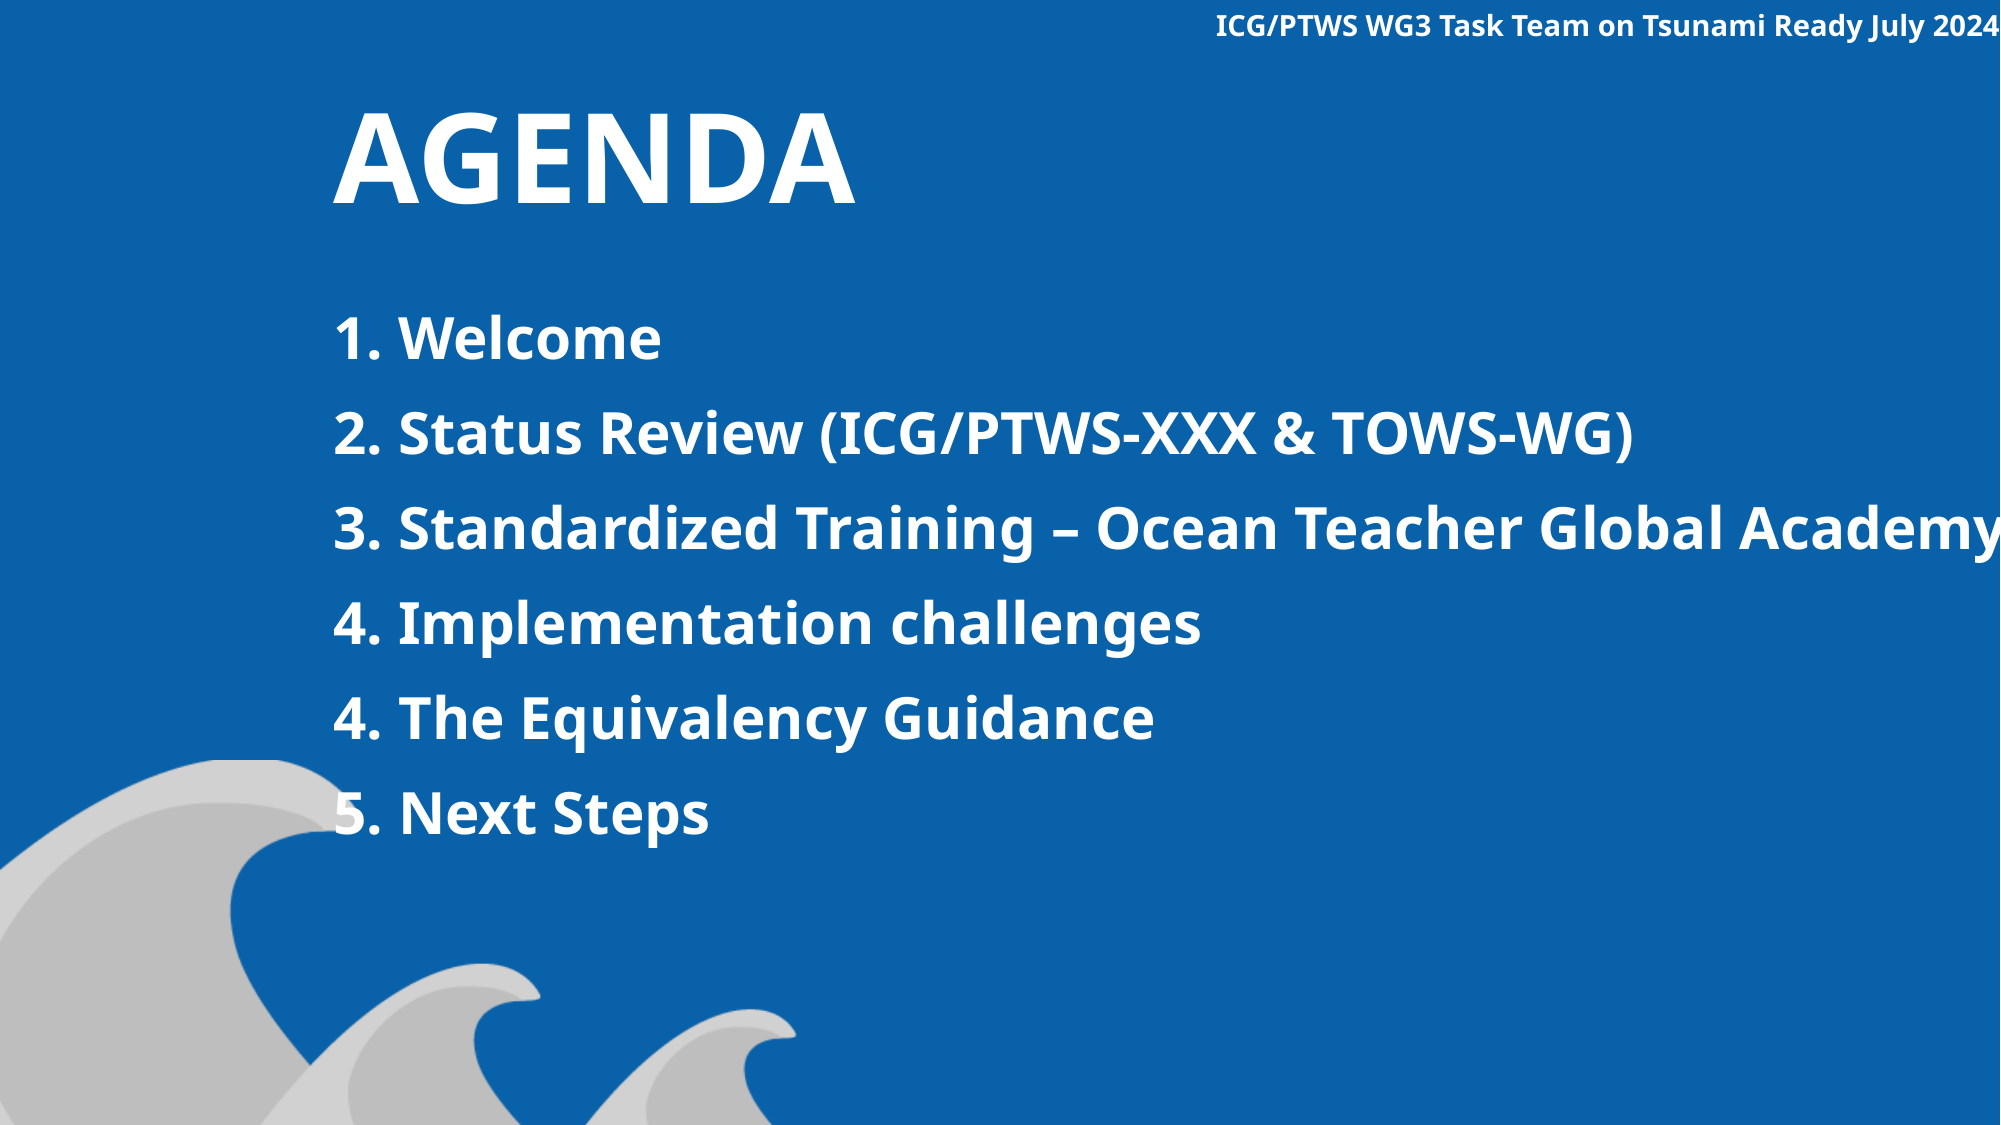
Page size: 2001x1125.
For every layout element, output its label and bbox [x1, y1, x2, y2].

text_box [0, 0, 2000, 1125]
picture [0, 760, 847, 1125]
